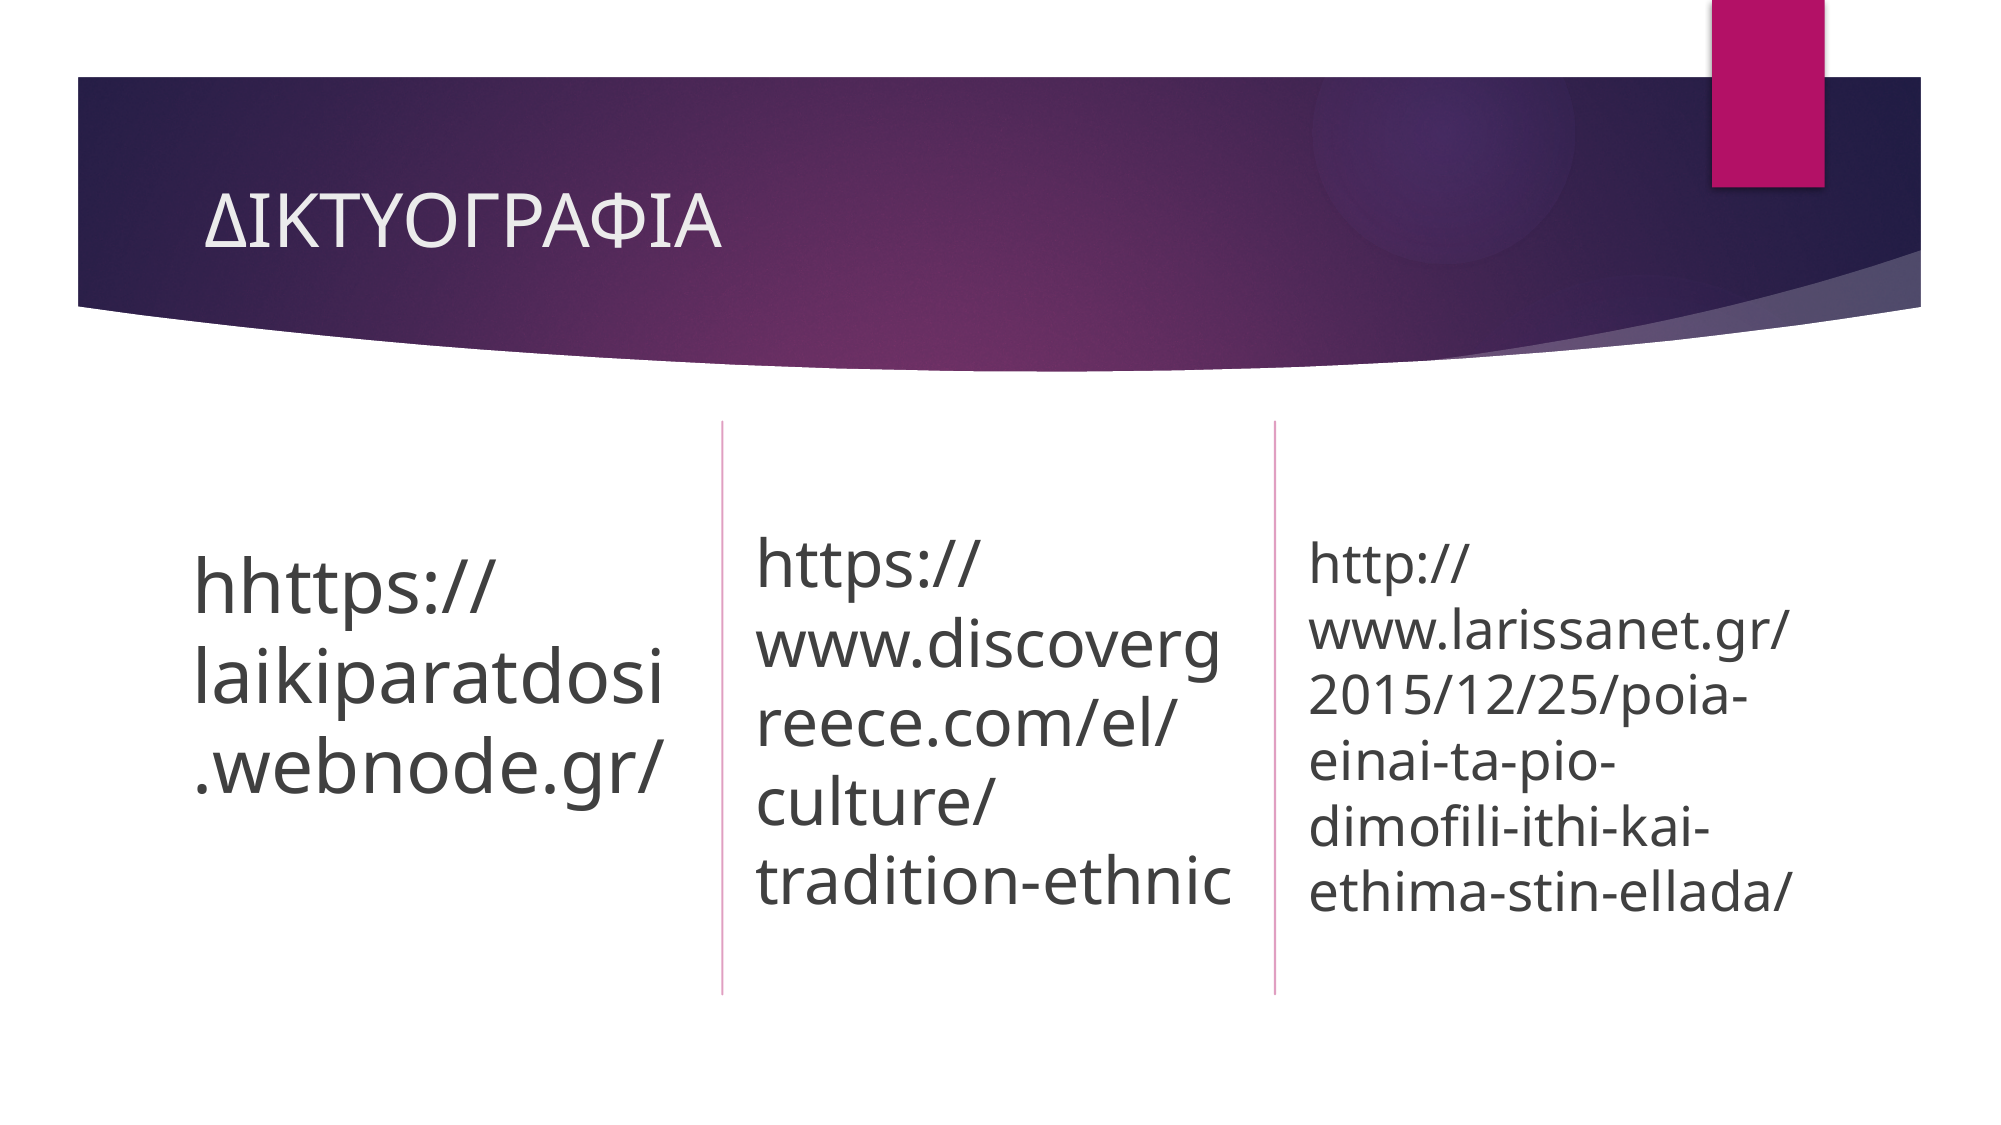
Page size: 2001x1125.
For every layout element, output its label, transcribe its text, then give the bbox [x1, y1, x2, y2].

title ΔΙΚΤΥΟΓΡΑΦΙΑ [189, 159, 1638, 276]
list http://www.larissanet.gr/2015/12/25/poia-einai-ta-pio-dimofili-ithi-kai-ethima-stin-ellada/ [1294, 521, 1810, 989]
list hhttps://laikiparatdosi.webnode.gr/ [177, 531, 694, 999]
list https://www.discovergreece.com/el/culture/tradition-ethnic [740, 514, 1257, 982]
